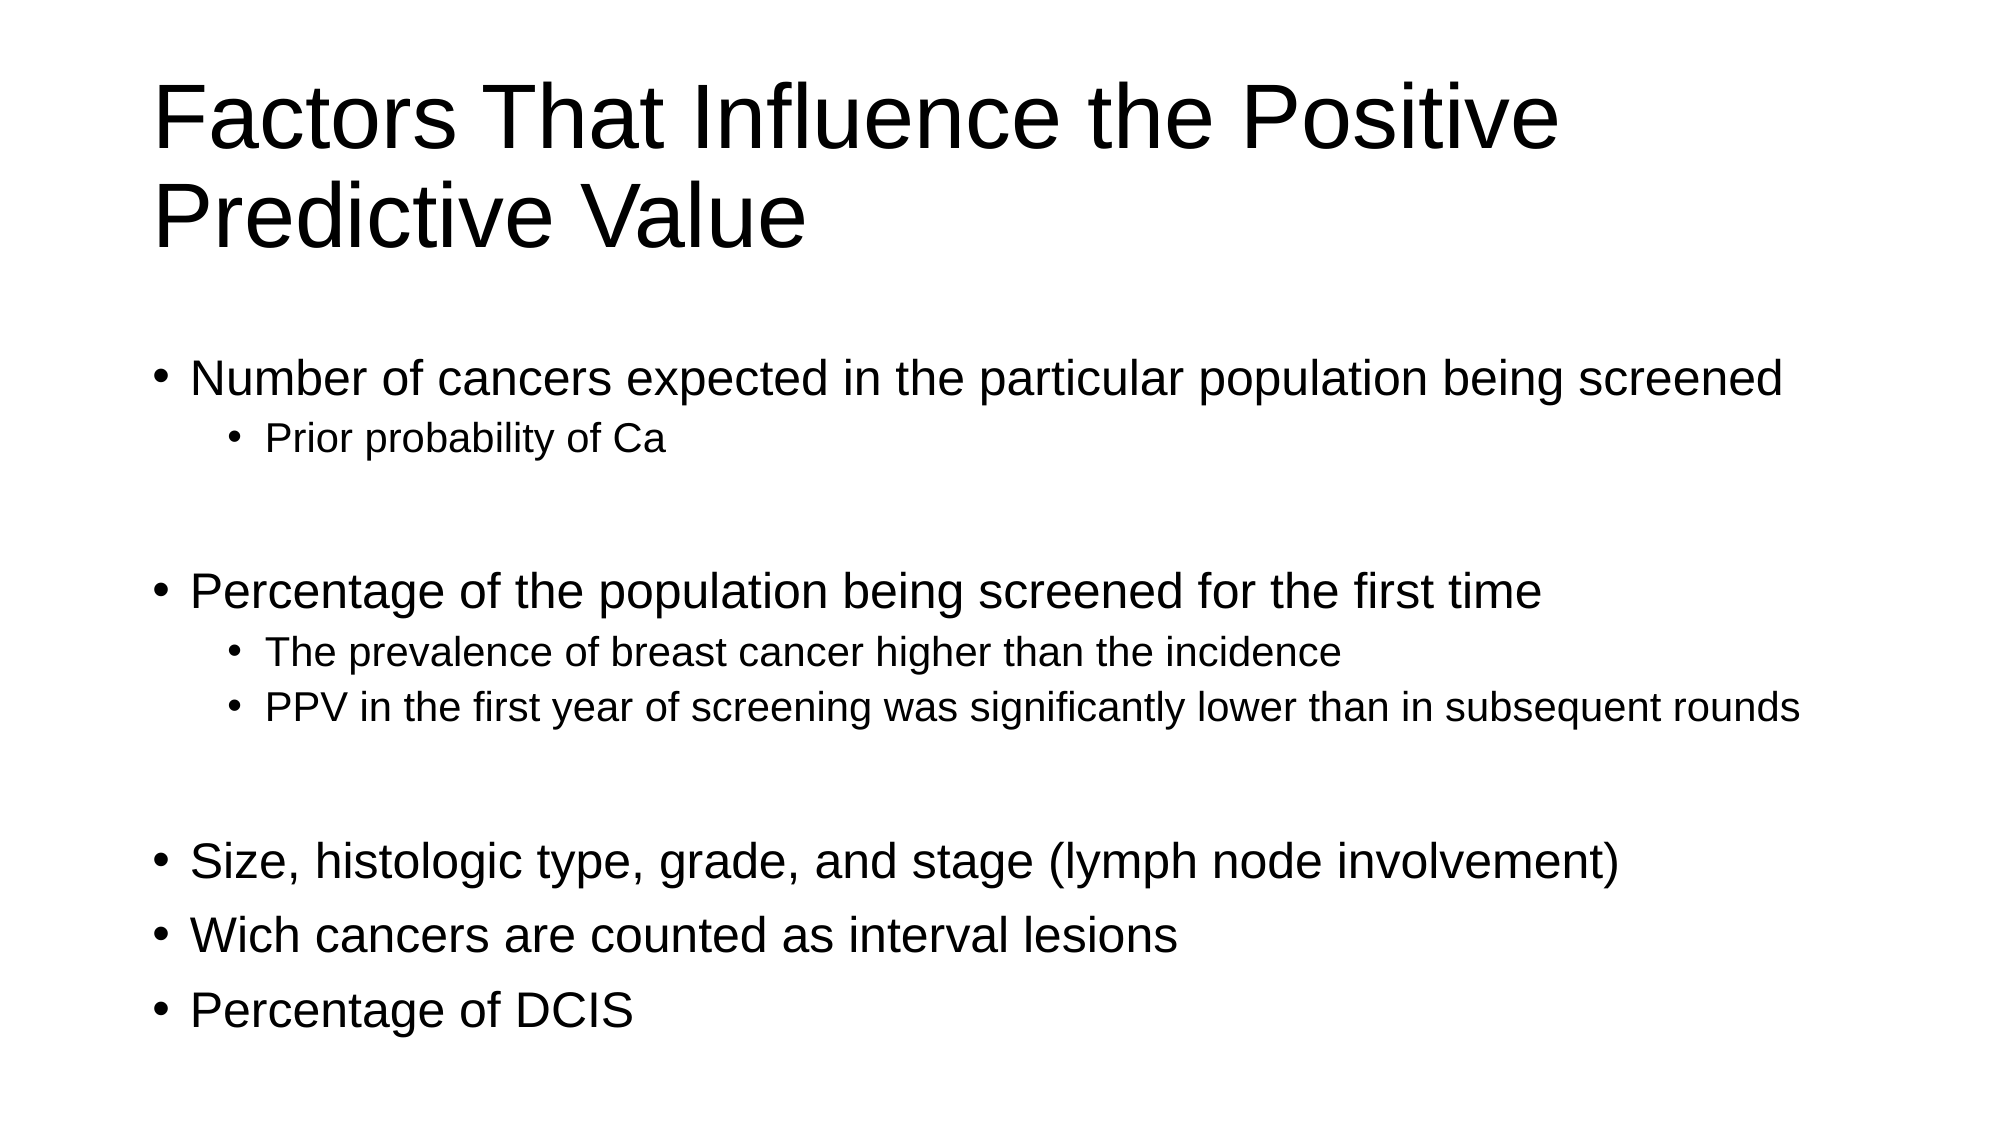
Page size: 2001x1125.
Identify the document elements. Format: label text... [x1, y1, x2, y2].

title Factors That Influence the Positive Predictive Value [137, 59, 1863, 278]
list Number of cancers expected in the particular population being screened Prior probability of Ca Percentage of the population being screened for the first time The prevalence of breast cancer higher than the incidence PPV in the first year of screening was significantly lower than in subsequent rounds Size, histologic type, grade, and stage (lymph node involvement) Wich cancers are counted as interval lesions Percentage of DCIS [137, 344, 1863, 1058]
